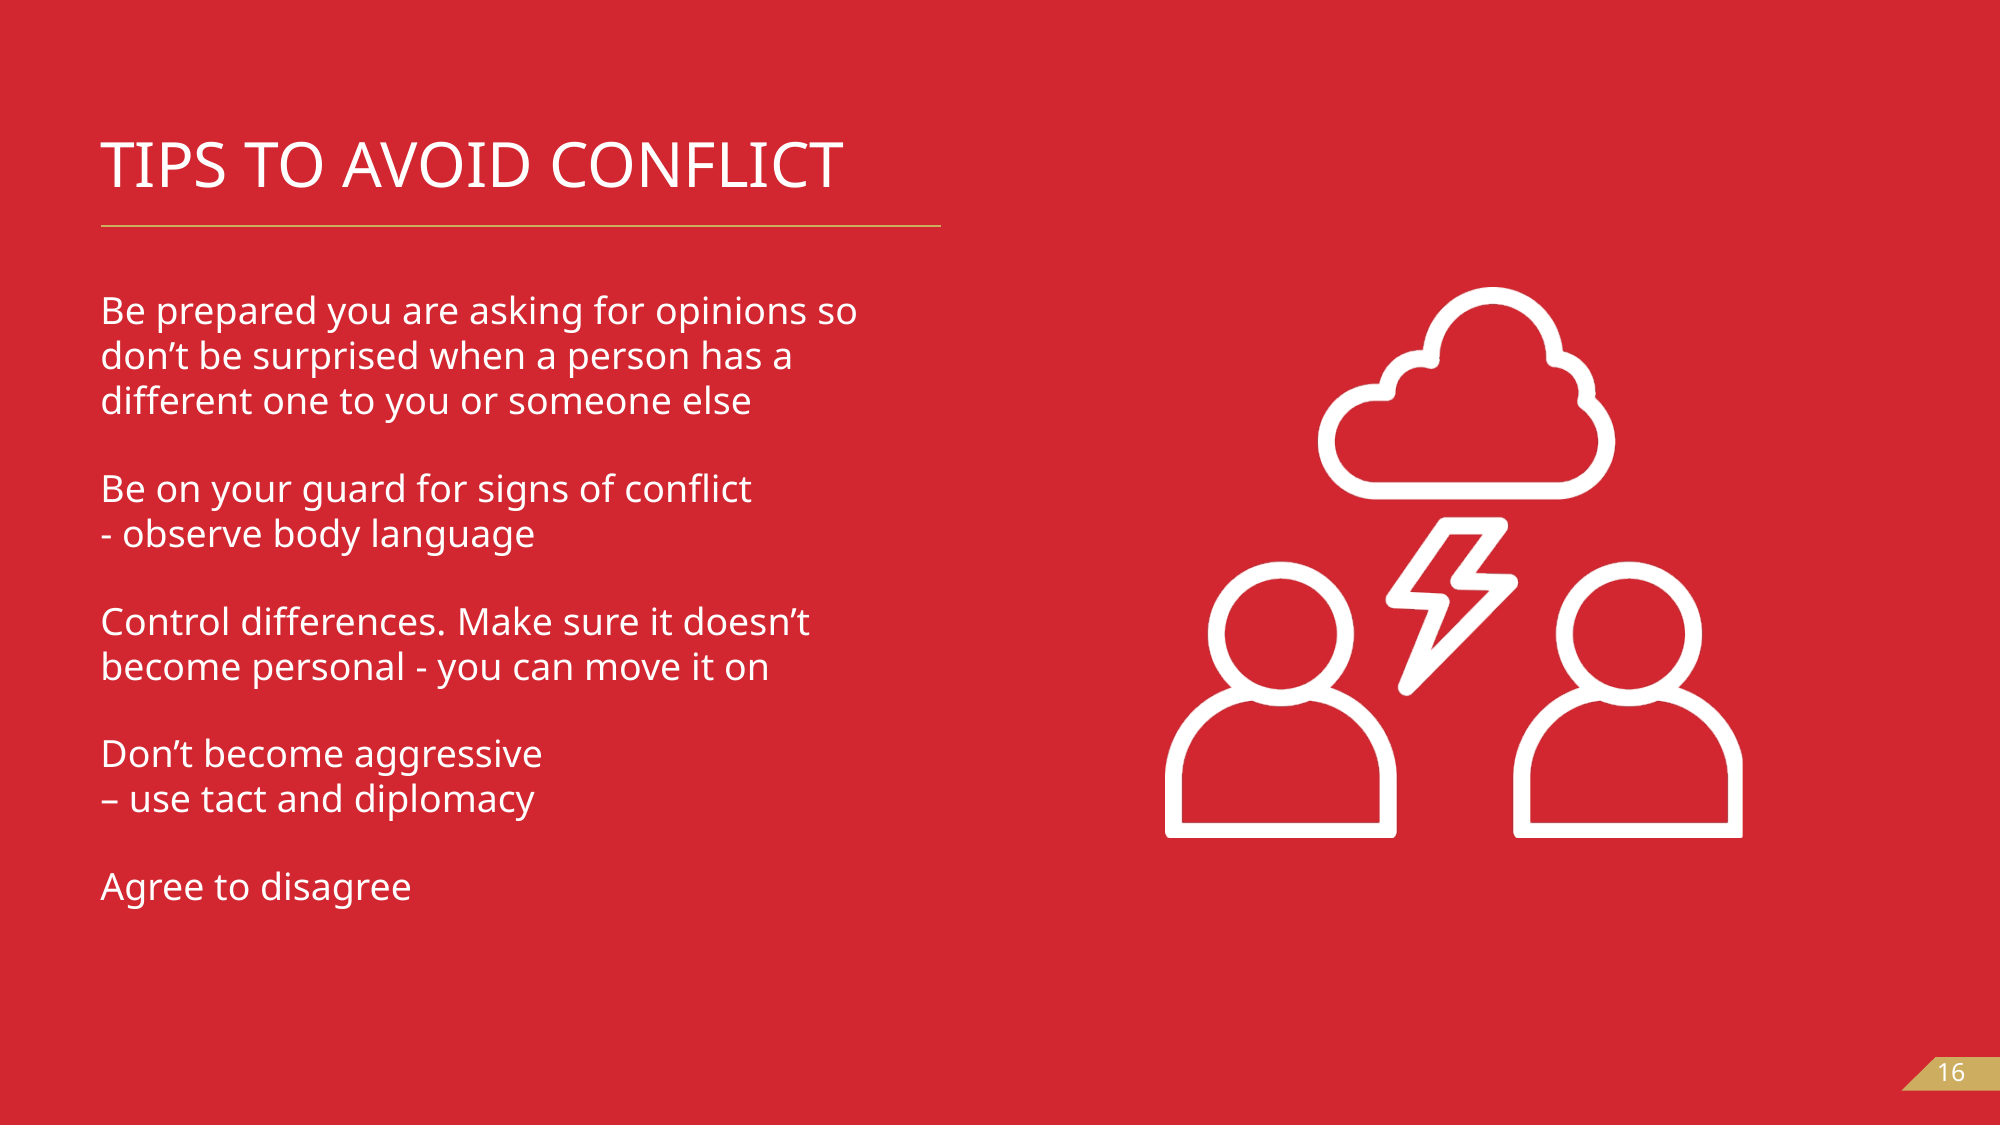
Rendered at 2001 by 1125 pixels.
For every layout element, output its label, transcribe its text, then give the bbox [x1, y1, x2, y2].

picture [1165, 287, 1743, 838]
slide_number 16 [1901, 1057, 2000, 1091]
list Be prepared you are asking for opinions so don’t be surprised when a person has a different one to you or someone else Be on your guard for signs of conflict - observe body language Control differences. Make sure it doesn’t become personal - you can move it on Don’t become aggressive – use tact and diplomacy Agree to disagree [100, 287, 944, 938]
title Tips to avoid Conflict [100, 69, 1000, 200]
